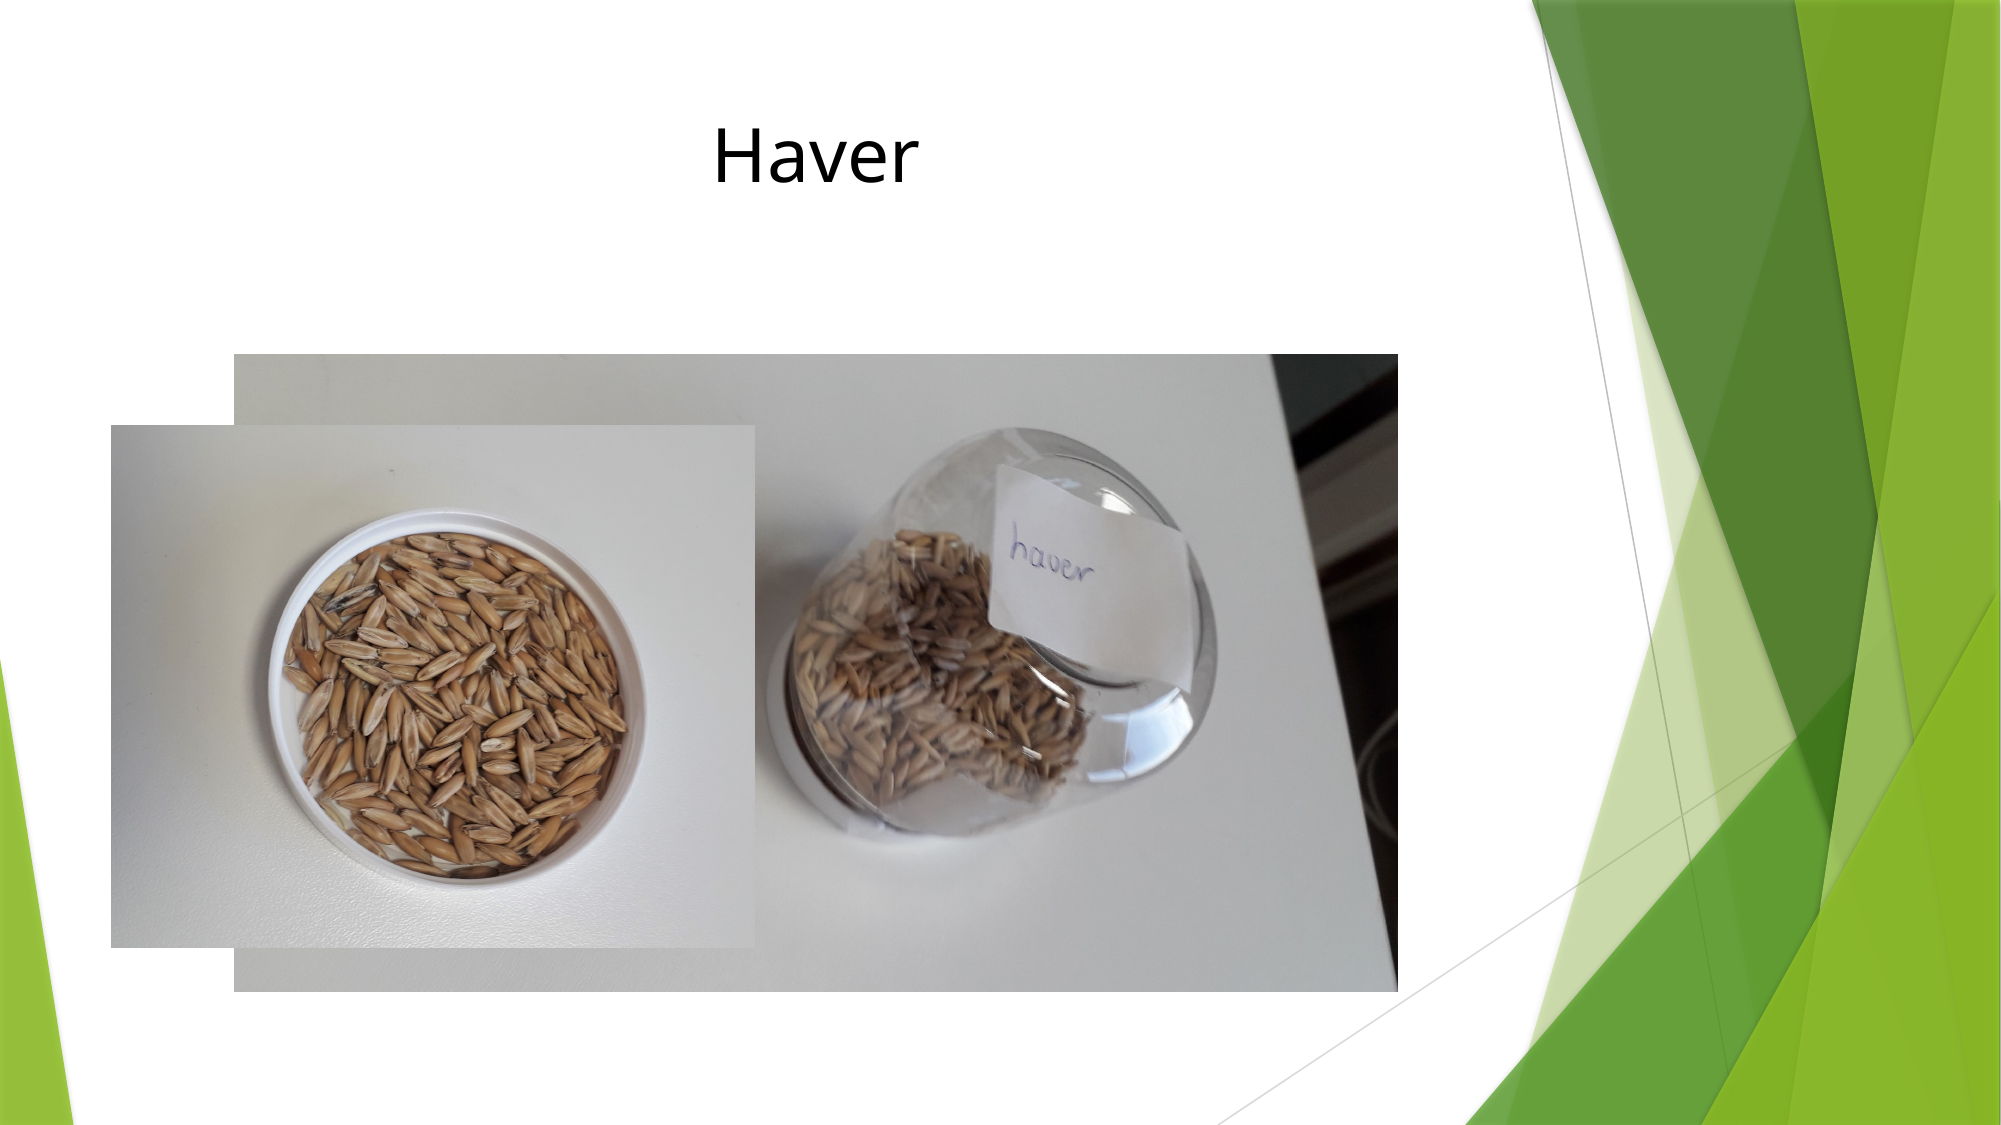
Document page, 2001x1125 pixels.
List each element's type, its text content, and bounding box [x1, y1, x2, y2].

picture [110, 425, 756, 948]
title Haver [111, 99, 1522, 317]
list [234, 353, 1399, 992]
